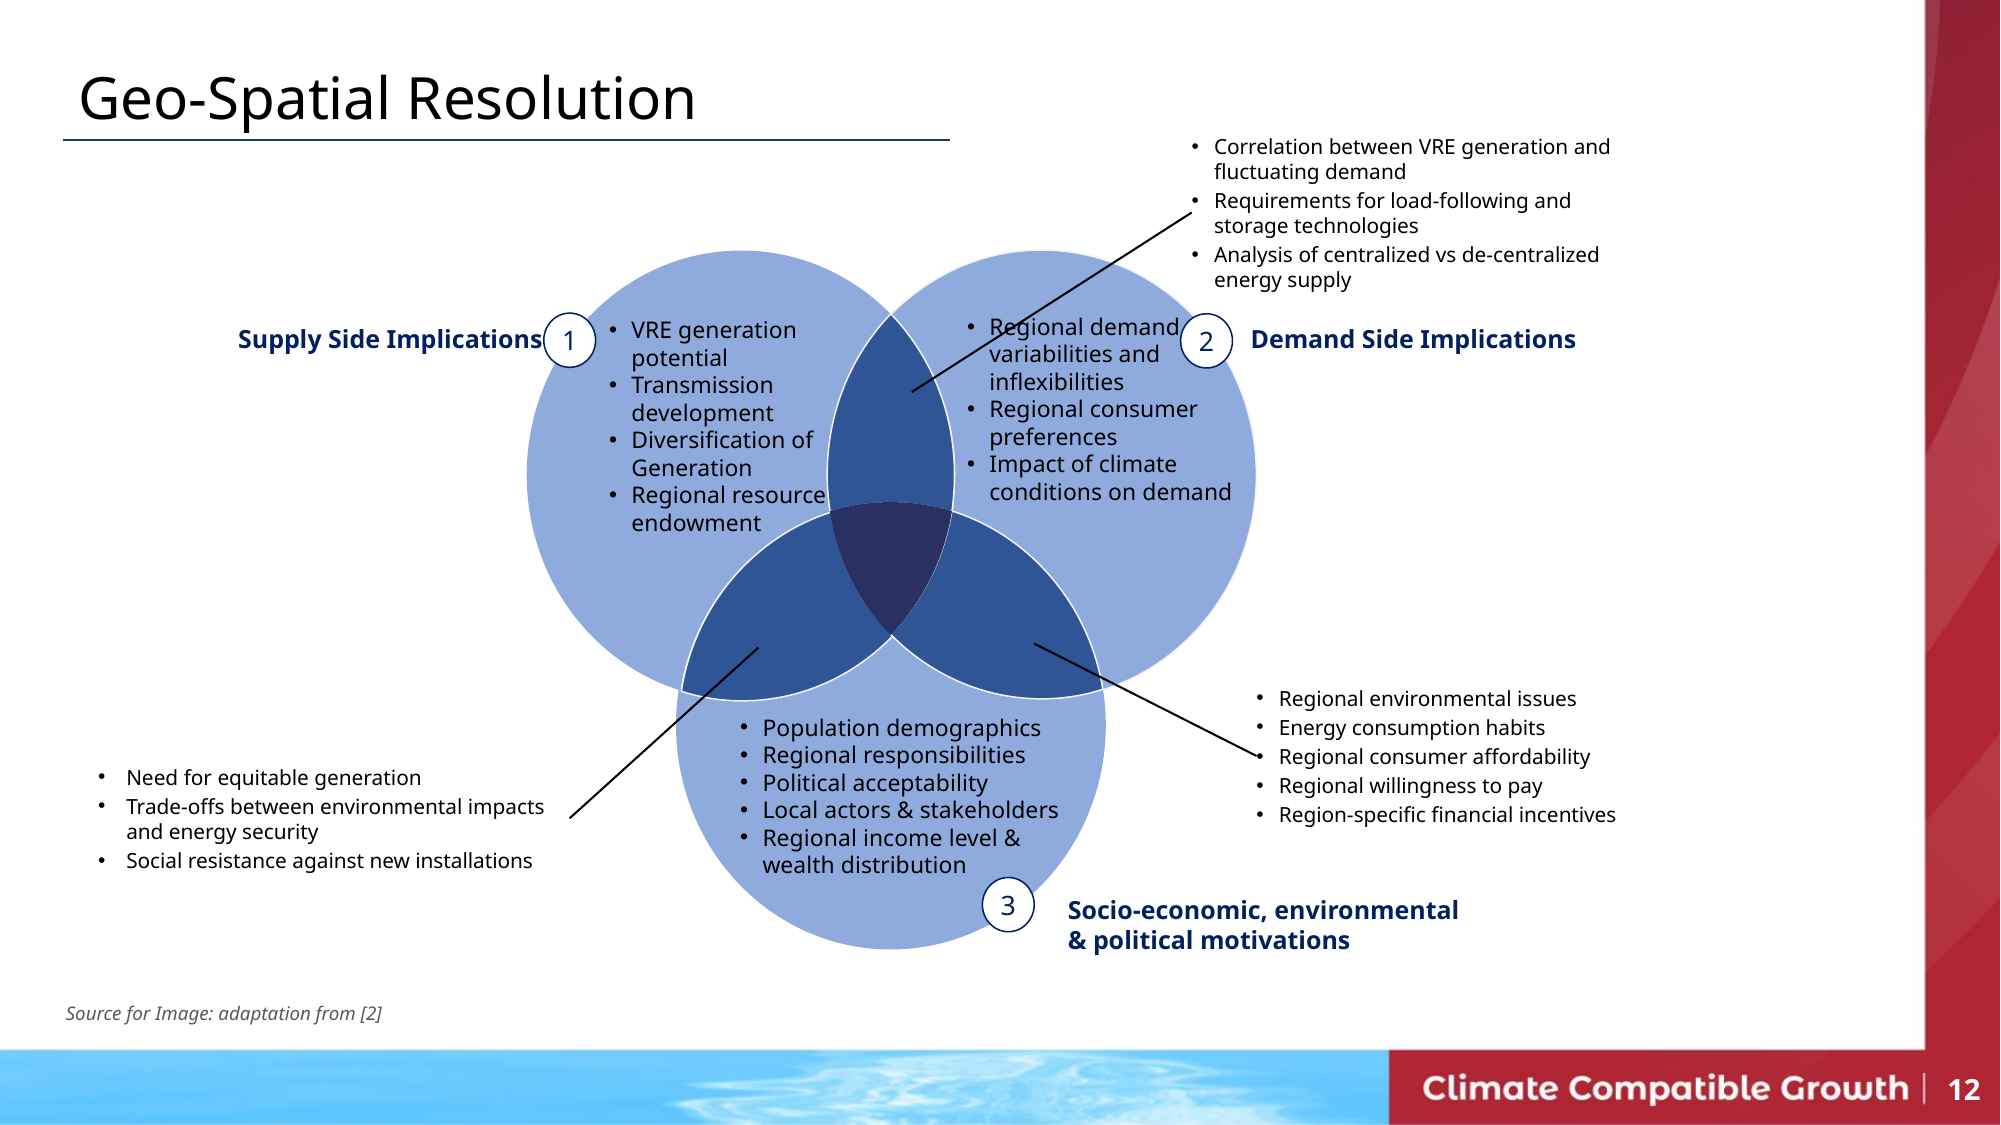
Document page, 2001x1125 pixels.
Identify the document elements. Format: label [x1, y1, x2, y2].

picture [0, 0, 2000, 1125]
text_box [98, 116, 1708, 963]
